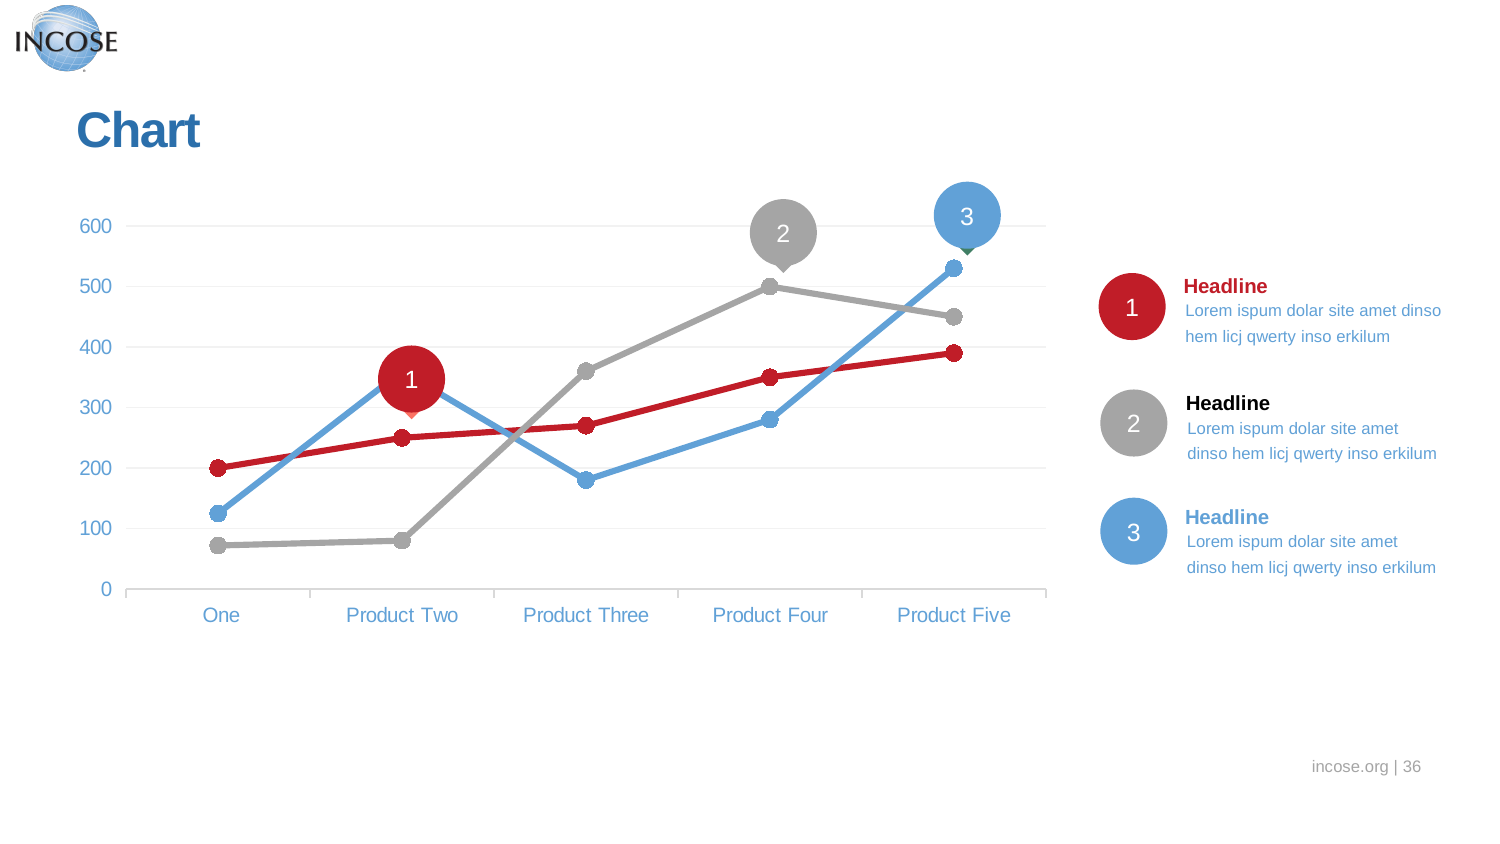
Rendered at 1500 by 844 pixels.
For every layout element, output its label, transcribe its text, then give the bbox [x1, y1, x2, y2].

chart [78, 207, 1061, 731]
text_box Headline [1185, 497, 1419, 530]
text_box Headline [1185, 384, 1420, 417]
list Chart [76, 97, 1425, 158]
picture [16, 5, 118, 72]
text_box Headline [1183, 266, 1418, 299]
text_box 2 [1098, 387, 1170, 459]
text_box 1 [1096, 270, 1168, 343]
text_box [933, 181, 1002, 251]
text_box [377, 345, 446, 415]
text_box Lorem ispum dolar site amet dinso hem licj qwerty inso erkilum [1185, 293, 1447, 343]
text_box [749, 198, 818, 269]
text_box Lorem ispum dolar site amet dinso hem licj qwerty inso erkilum [1187, 411, 1439, 461]
text_box 3 [1098, 495, 1170, 567]
text_box Lorem ispum dolar site amet dinso hem licj qwerty inso erkilum [1186, 524, 1442, 575]
